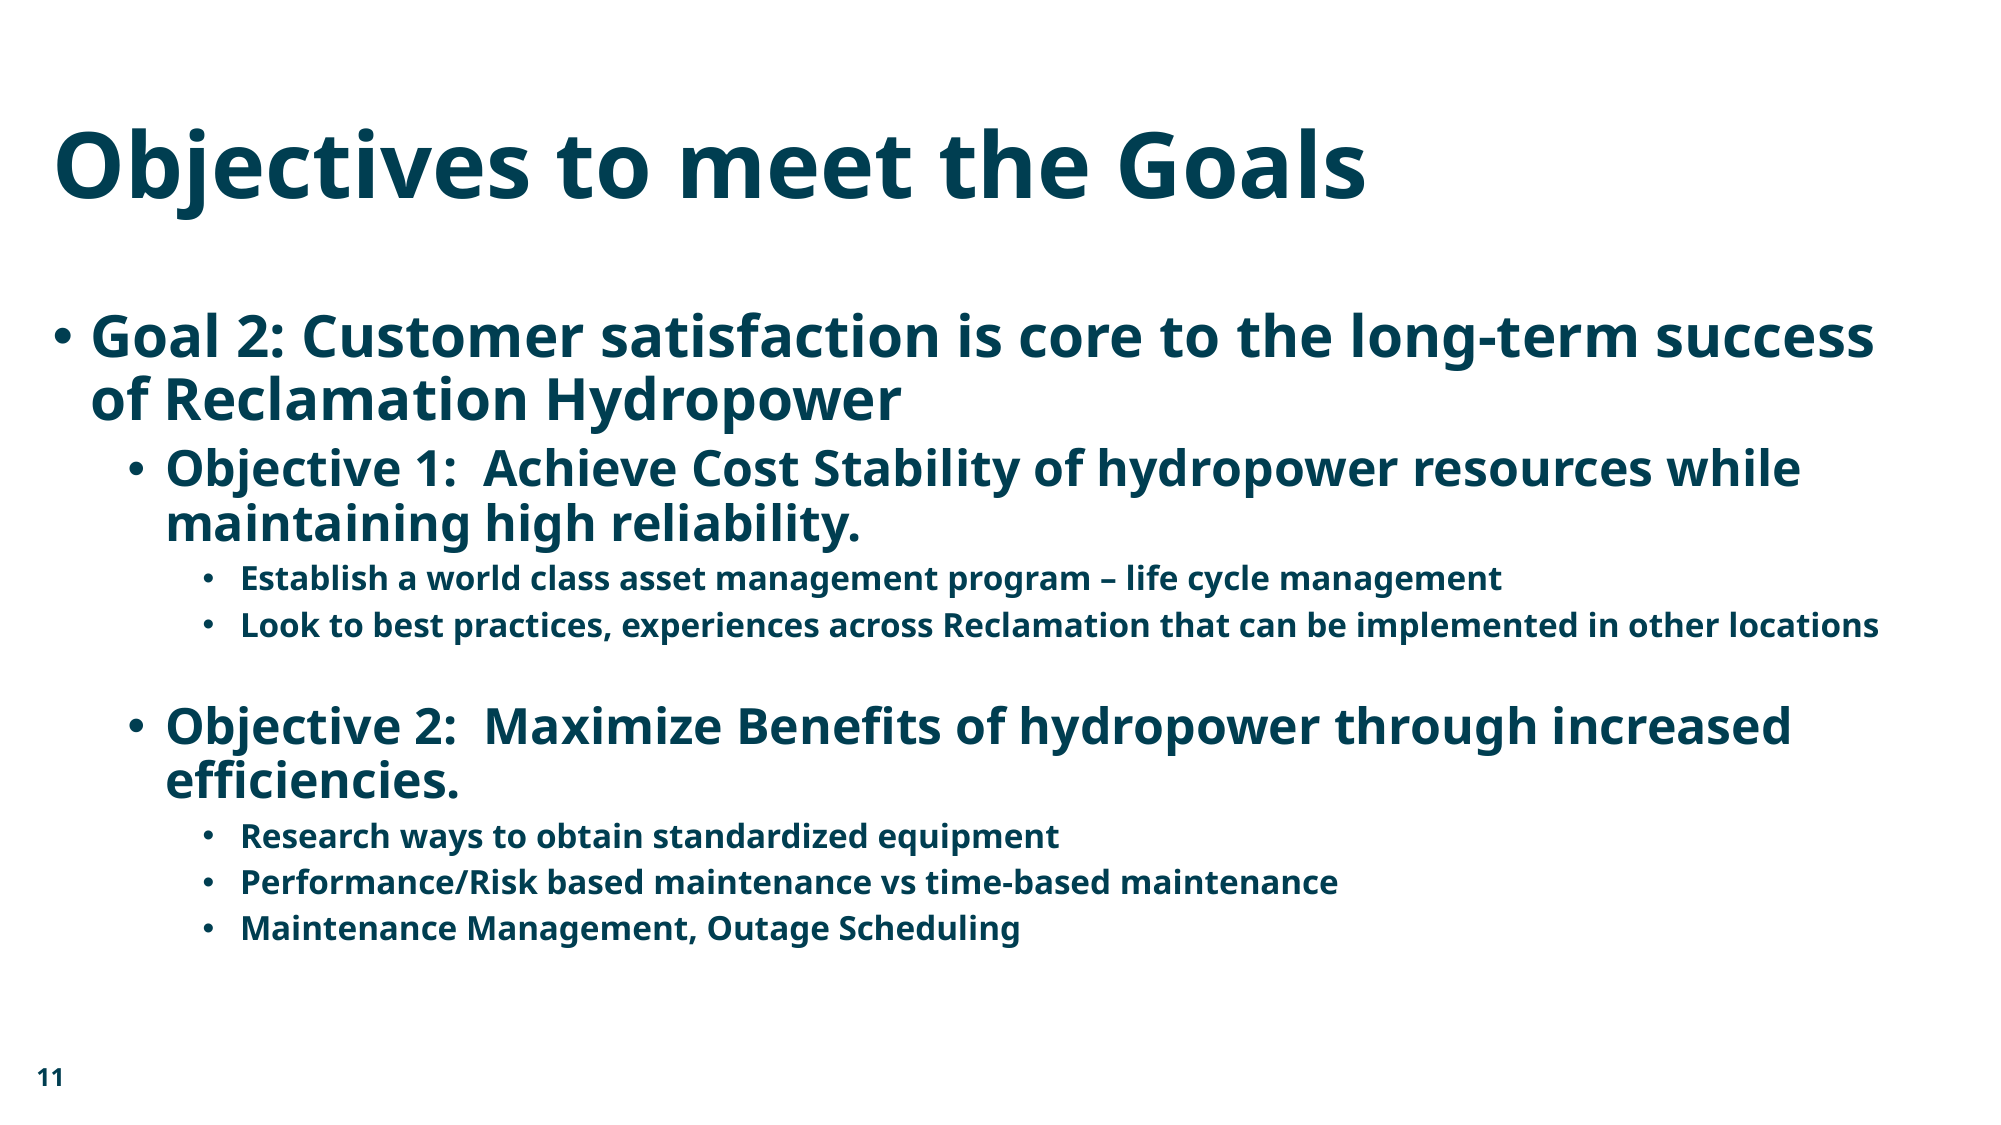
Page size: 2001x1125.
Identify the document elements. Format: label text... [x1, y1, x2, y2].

title Objectives to meet the Goals [37, 59, 1958, 278]
slide_number 11 [21, 1048, 472, 1109]
list Goal 2: Customer satisfaction is core to the long-term success of Reclamation Hydropower Objective 1: Achieve Cost Stability of hydropower resources while maintaining high reliability. Establish a world class asset management program – life cycle management Look to best practices, experiences across Reclamation that can be implemented in other locations Objective 2: Maximize Benefits of hydropower through increased efficiencies. Research ways to obtain standardized equipment Performance/Risk based maintenance vs time-based maintenance Maintenance Management, Outage Scheduling [37, 299, 1958, 1014]
